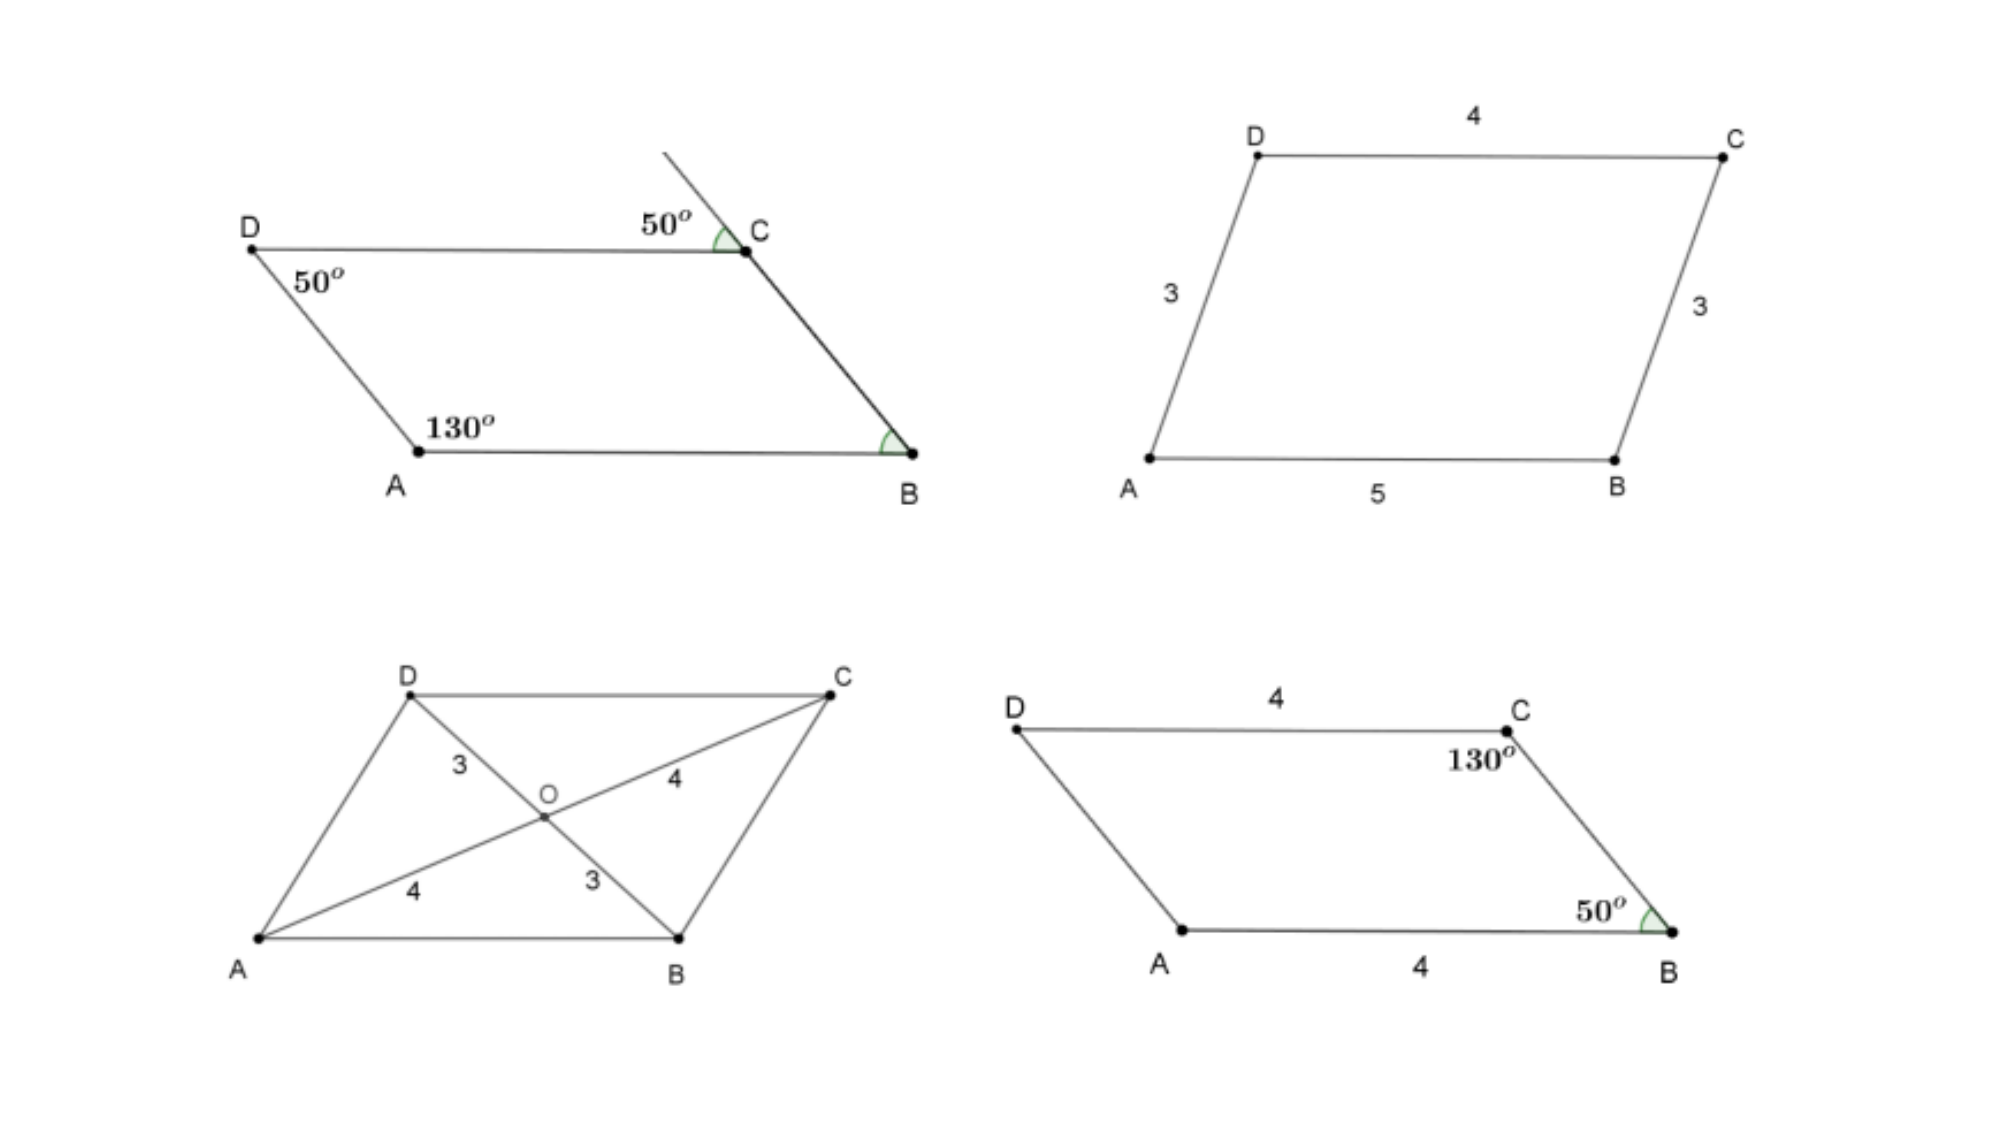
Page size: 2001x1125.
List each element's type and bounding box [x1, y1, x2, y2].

picture [184, 70, 1816, 1055]
